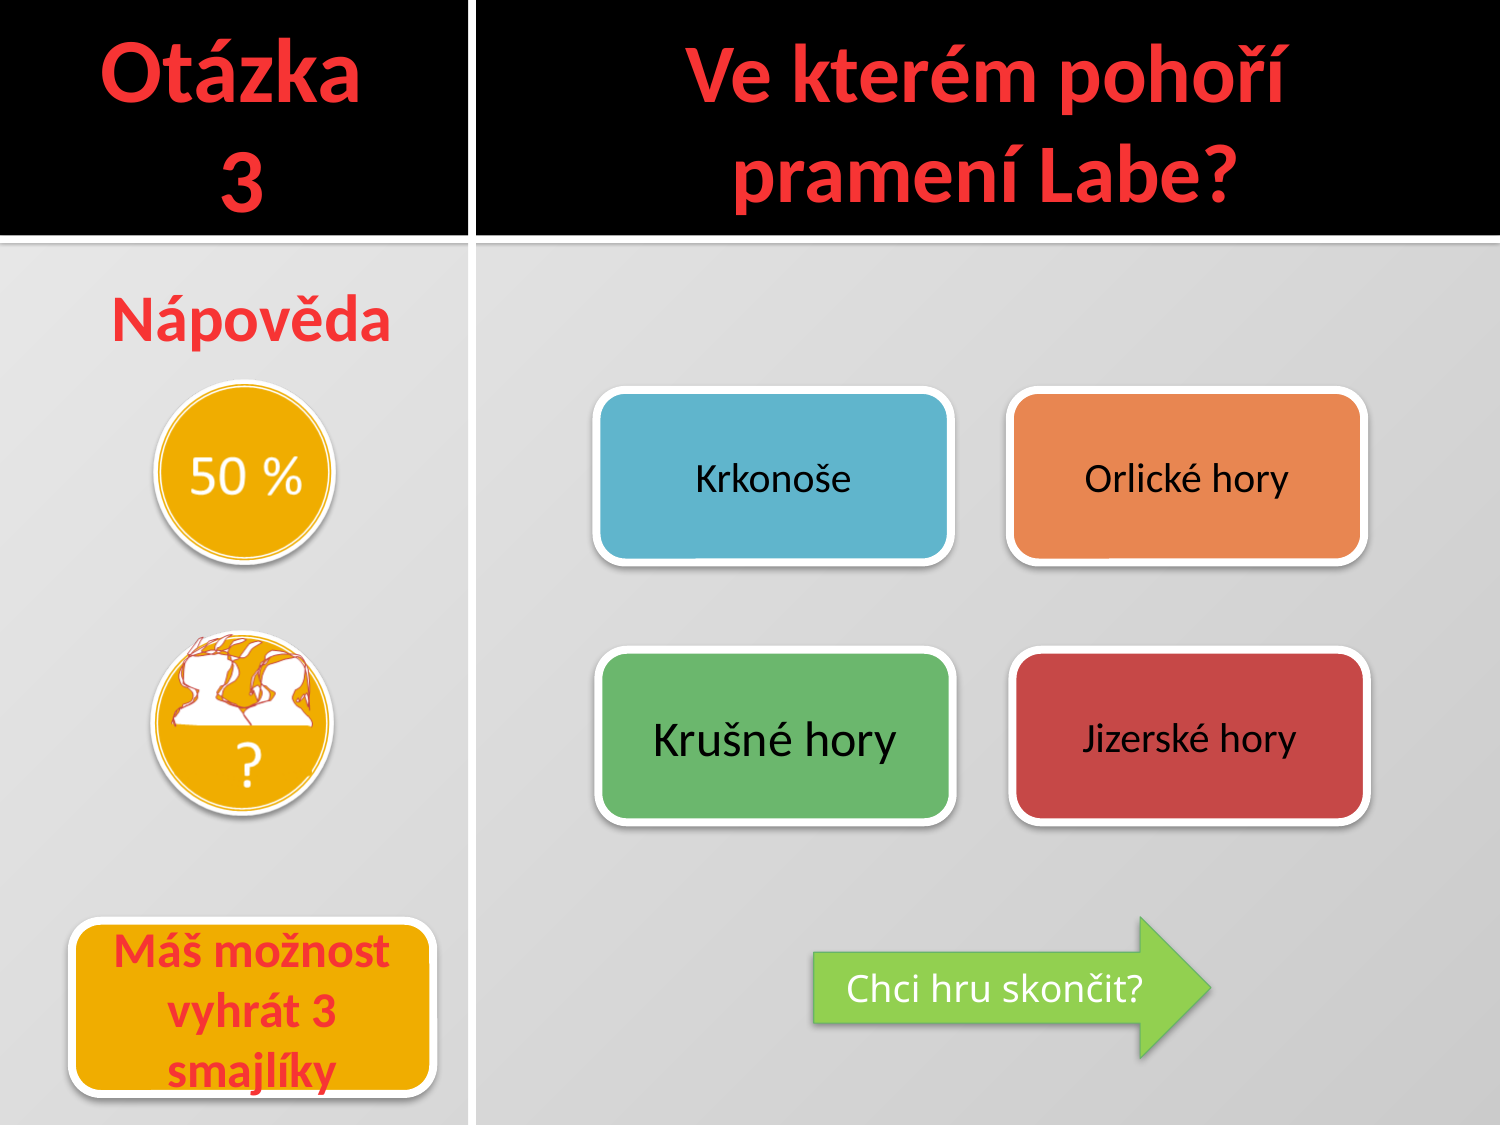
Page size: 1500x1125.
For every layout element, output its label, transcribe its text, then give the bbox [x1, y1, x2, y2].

text_box Máš možnost vyhrát 3 smajlíky [67, 916, 438, 1098]
text_box Krkonoše [592, 385, 955, 567]
text_box Nápověda [35, 263, 469, 447]
text_box Otázka 3 [25, 40, 459, 201]
text_box Ve kterém pohoří pramení Labe? [533, 26, 1440, 211]
text_box Chci hru skončit? [813, 916, 1212, 1060]
text_box Jizerské hory [1008, 645, 1371, 827]
picture [145, 375, 344, 577]
text_box Krušné hory [594, 645, 957, 827]
text_box Orlické hory [1005, 385, 1369, 567]
picture [142, 626, 342, 846]
